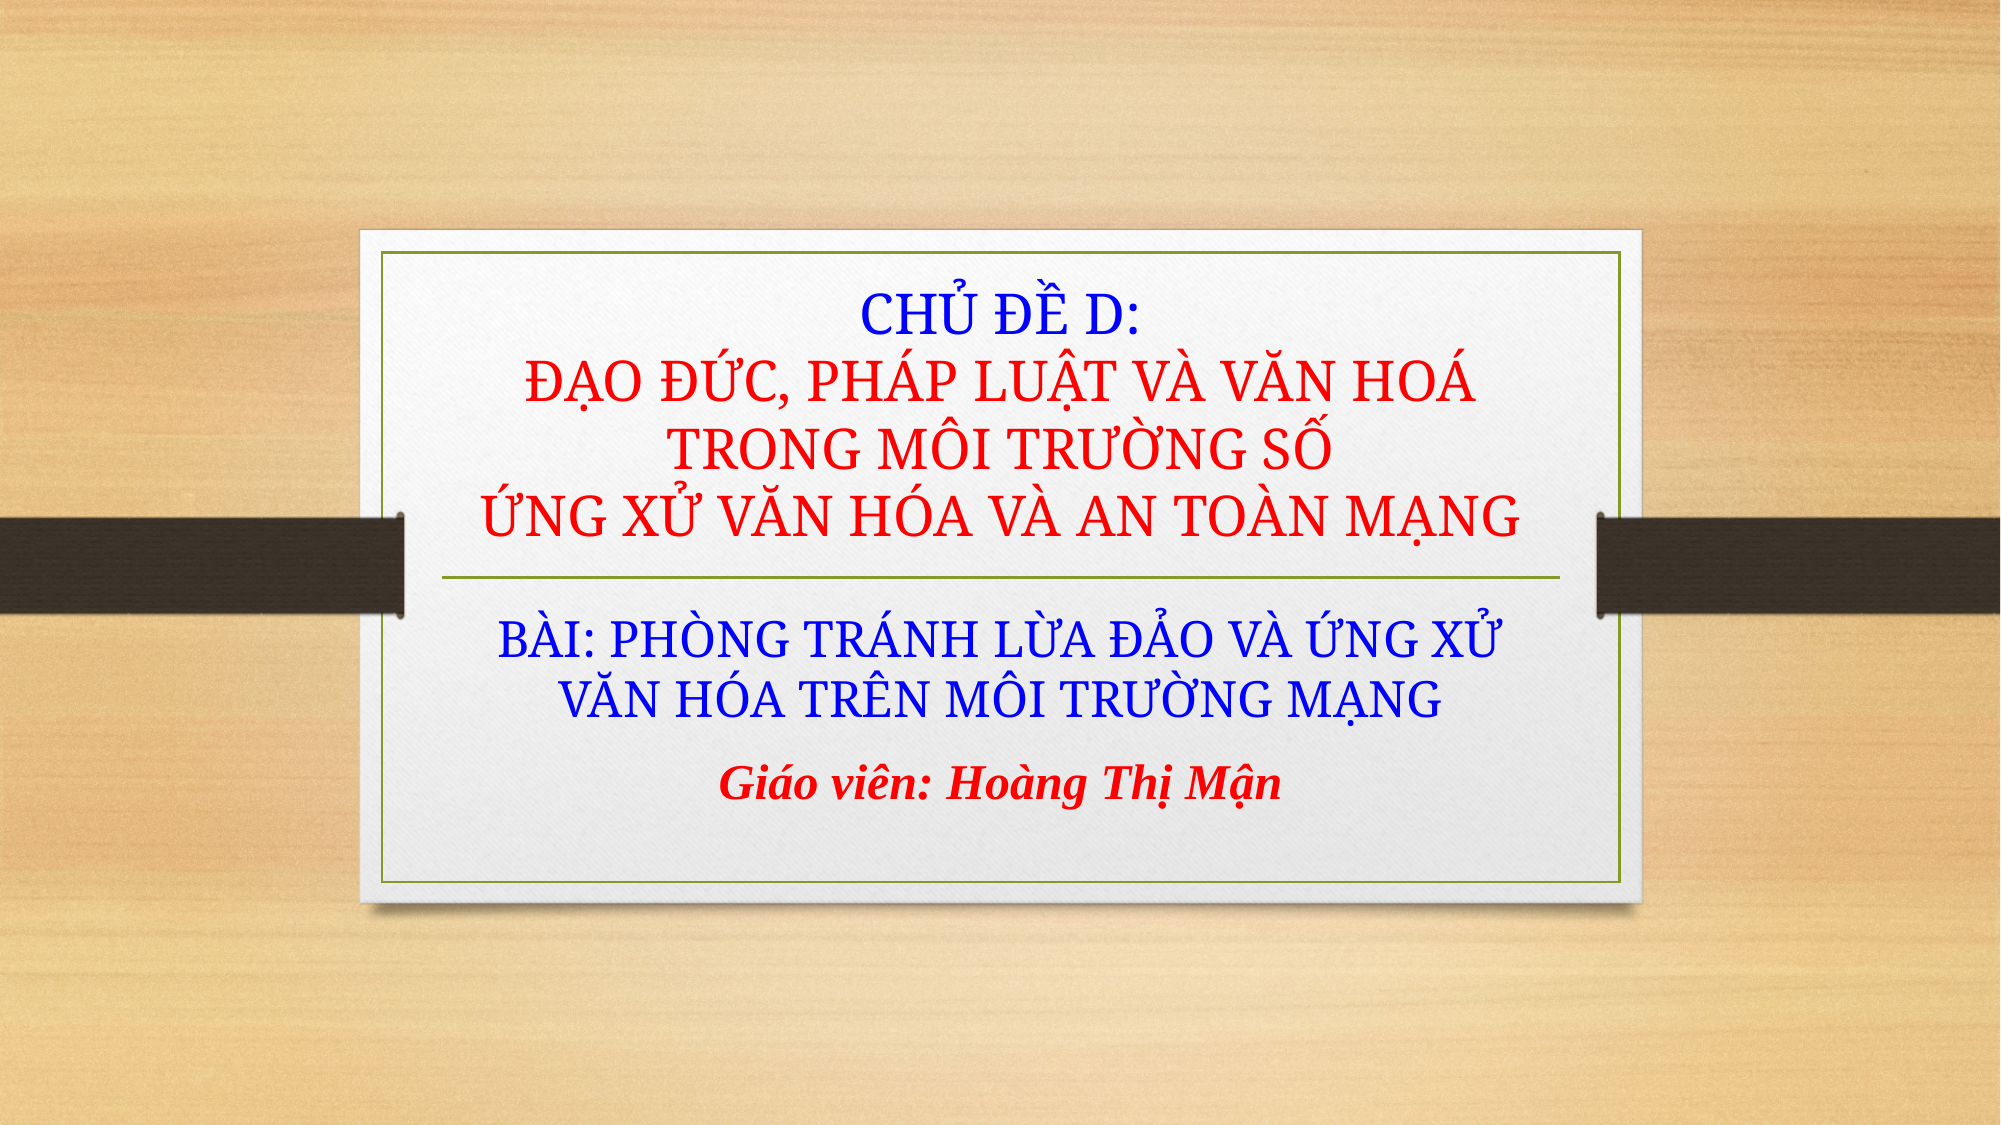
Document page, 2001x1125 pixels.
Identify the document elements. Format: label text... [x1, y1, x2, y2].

picture [0, 0, 2001, 1125]
subtitle BÀI: PHÒNG TRÁNH LỪA ĐẢO VÀ ỨNG XỬ VĂN HÓA TRÊN MÔI TRƯỜNG MẠNG Giáo viên: Hoàng Thị Mận [441, 600, 1560, 817]
title CHỦ ĐỀ D: ĐẠO ĐỨC, PHÁP LUẬT VÀ VĂN HOÁ TRONG MÔI TRƯỜNG SỐ ỨNG XỬ VĂN HÓA VÀ AN TOÀN MẠNG [441, 279, 1560, 556]
